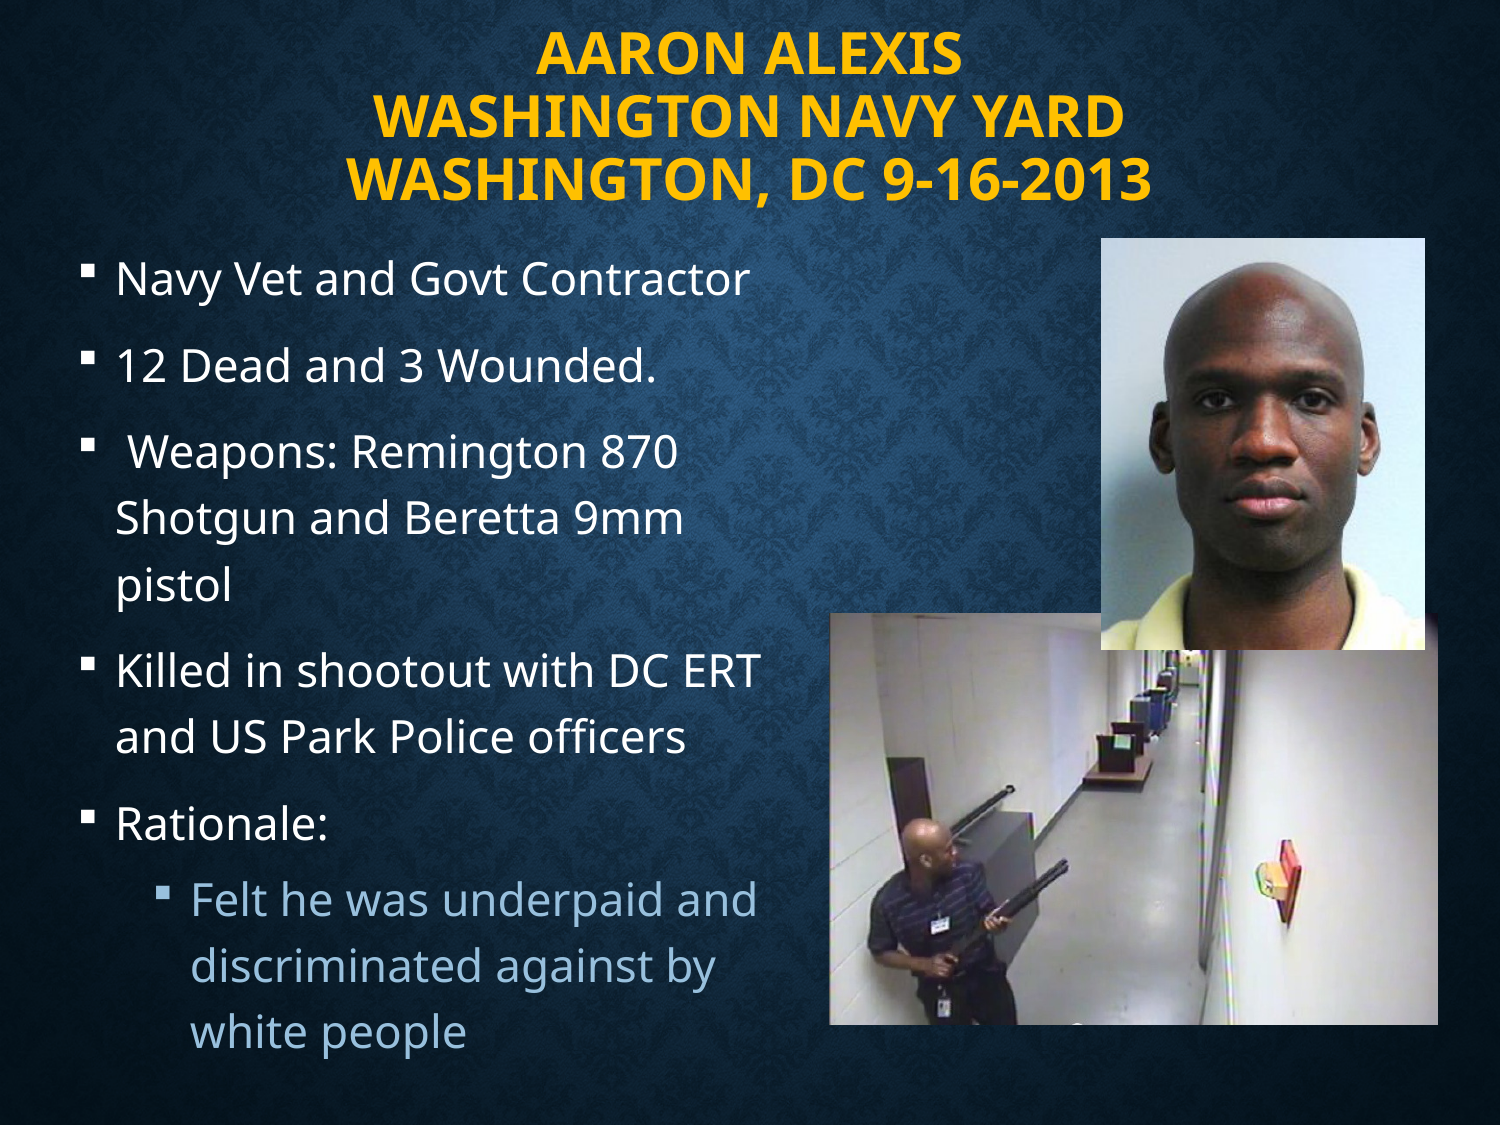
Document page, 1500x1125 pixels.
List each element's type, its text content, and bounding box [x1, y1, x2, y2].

picture [829, 238, 1438, 1026]
list Navy Vet and Govt Contractor 12 Dead and 3 Wounded. Weapons: Remington 870 Shotgun and Beretta 9mm pistol Killed in shootout with DC ERT and US Park Police officers Rationale: Felt he was underpaid and discriminated against by white people [62, 231, 830, 1069]
title Aaron AlexiS WASHINGTON NAVY YARD WASHINGTON, DC 9-16-2013 [75, 24, 1425, 213]
